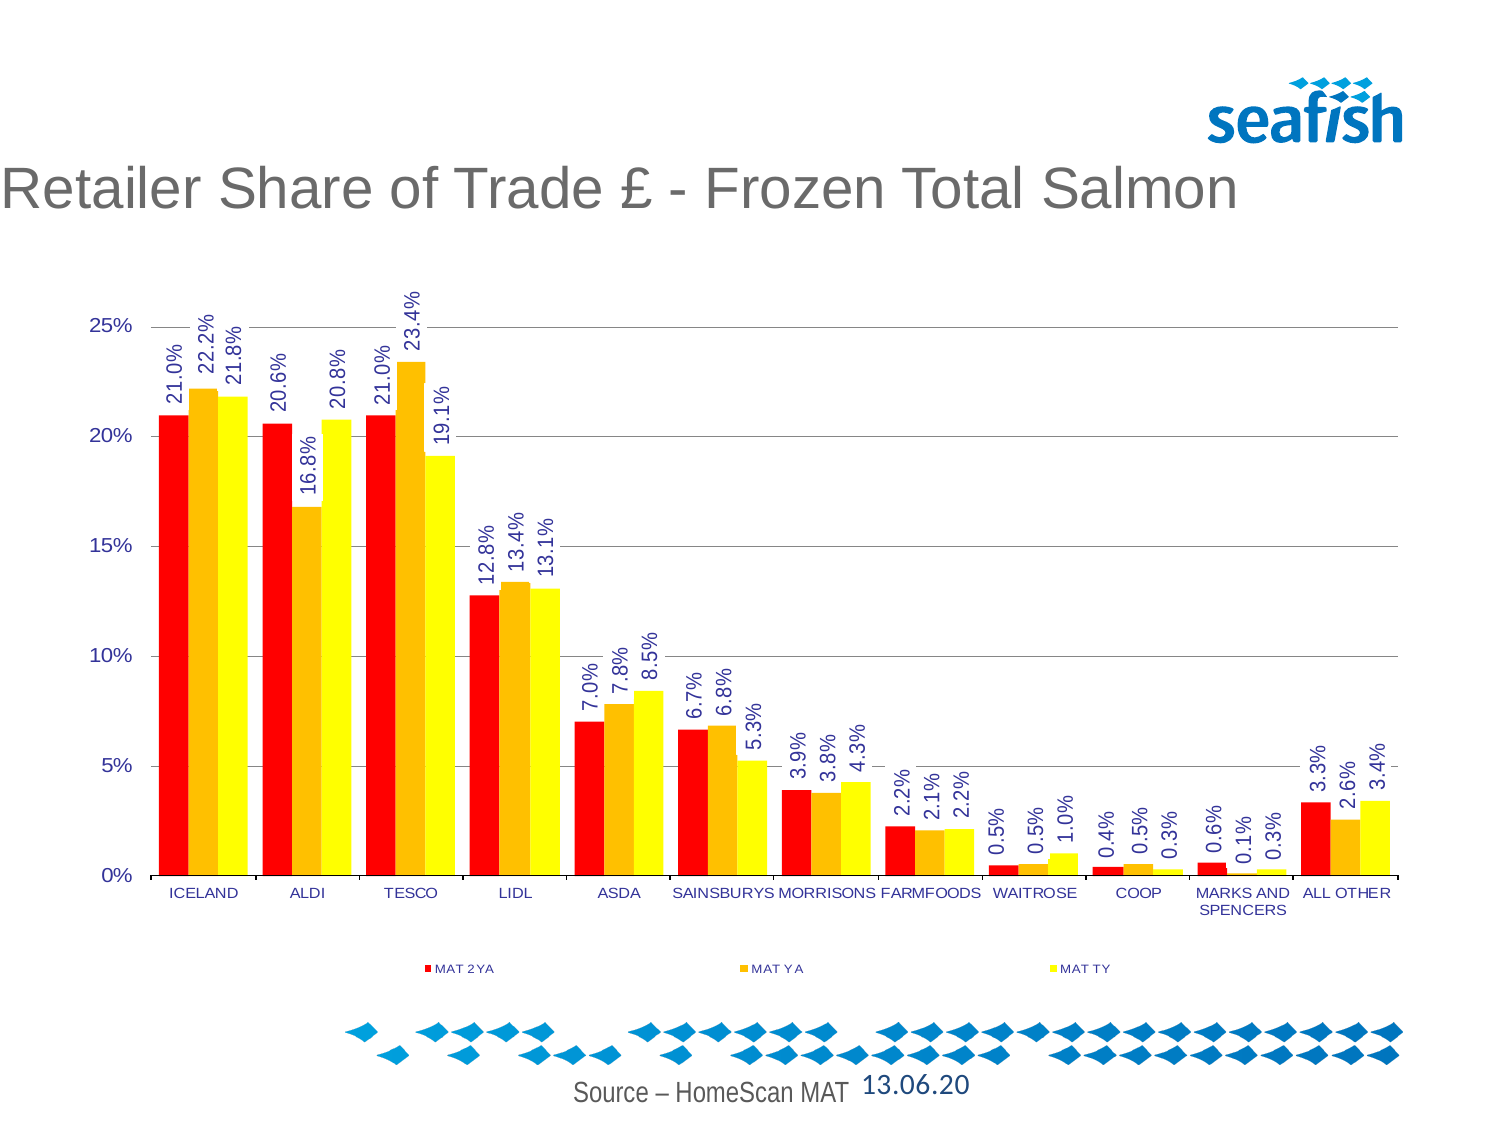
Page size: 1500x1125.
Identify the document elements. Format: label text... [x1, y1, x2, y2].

picture [75, 224, 1420, 1065]
text_box Source – HomeScan MAT [13, 1065, 871, 1116]
picture [734, 1069, 1096, 1110]
title Retailer Share of Trade £ - Frozen Total Salmon [0, 158, 1419, 246]
